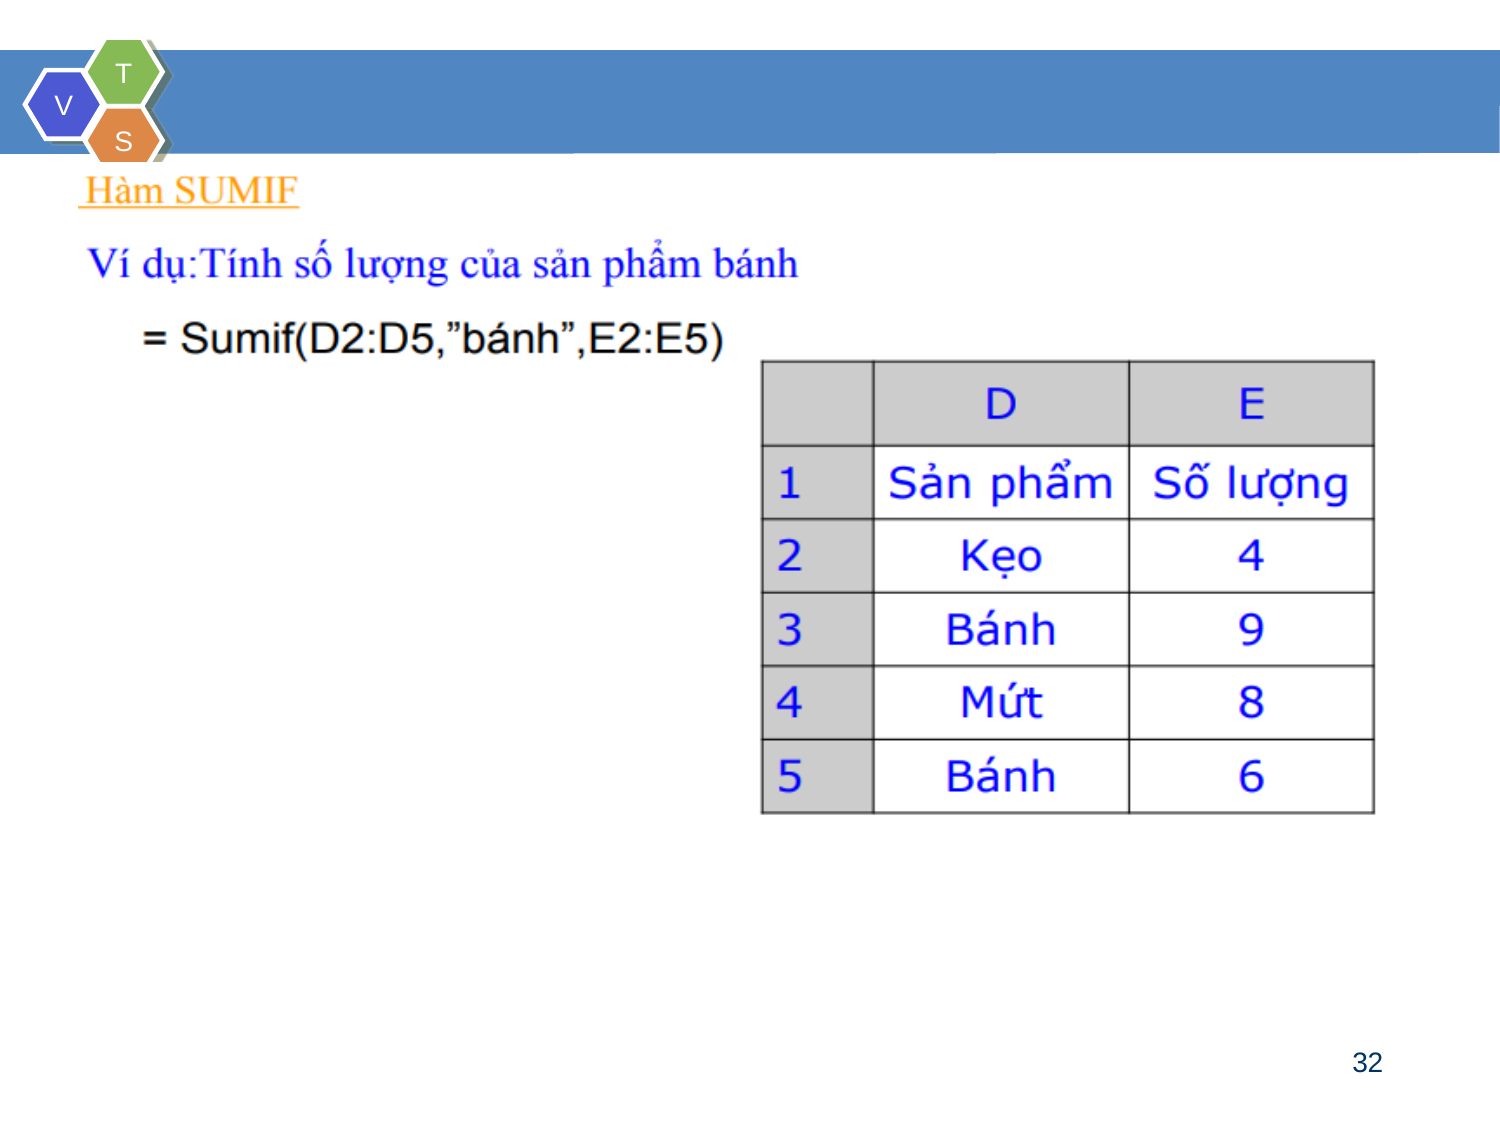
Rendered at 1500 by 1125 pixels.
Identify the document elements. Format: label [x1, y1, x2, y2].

picture [78, 162, 1392, 838]
